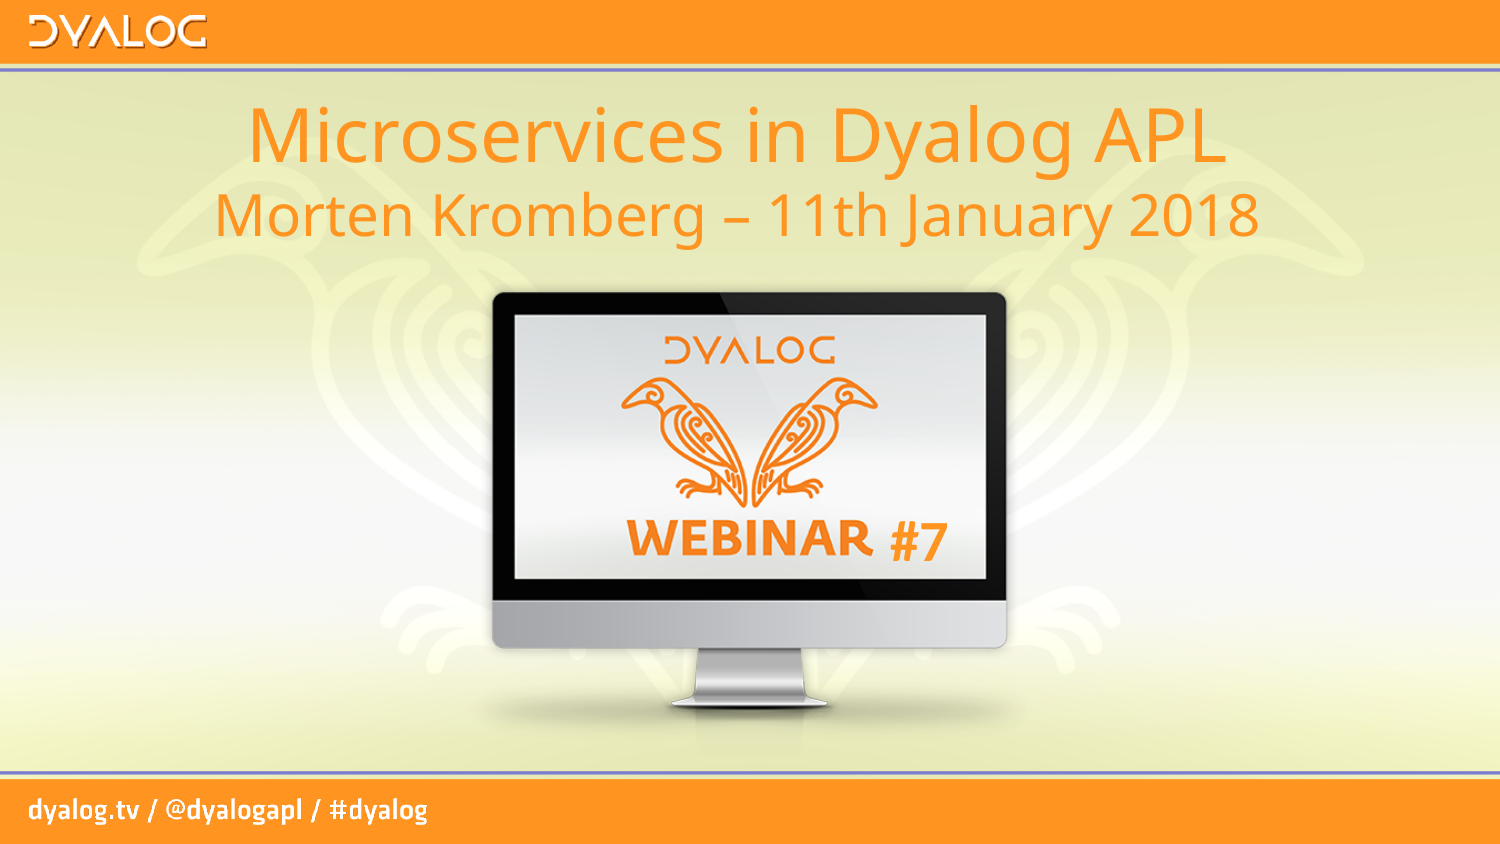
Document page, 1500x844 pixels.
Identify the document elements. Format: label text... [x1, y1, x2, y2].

text_box #7 [875, 495, 1001, 581]
picture [0, 0, 1500, 844]
title Microservices in Dyalog APL Morten Kromberg – 11th January 2018 [51, 126, 1424, 210]
